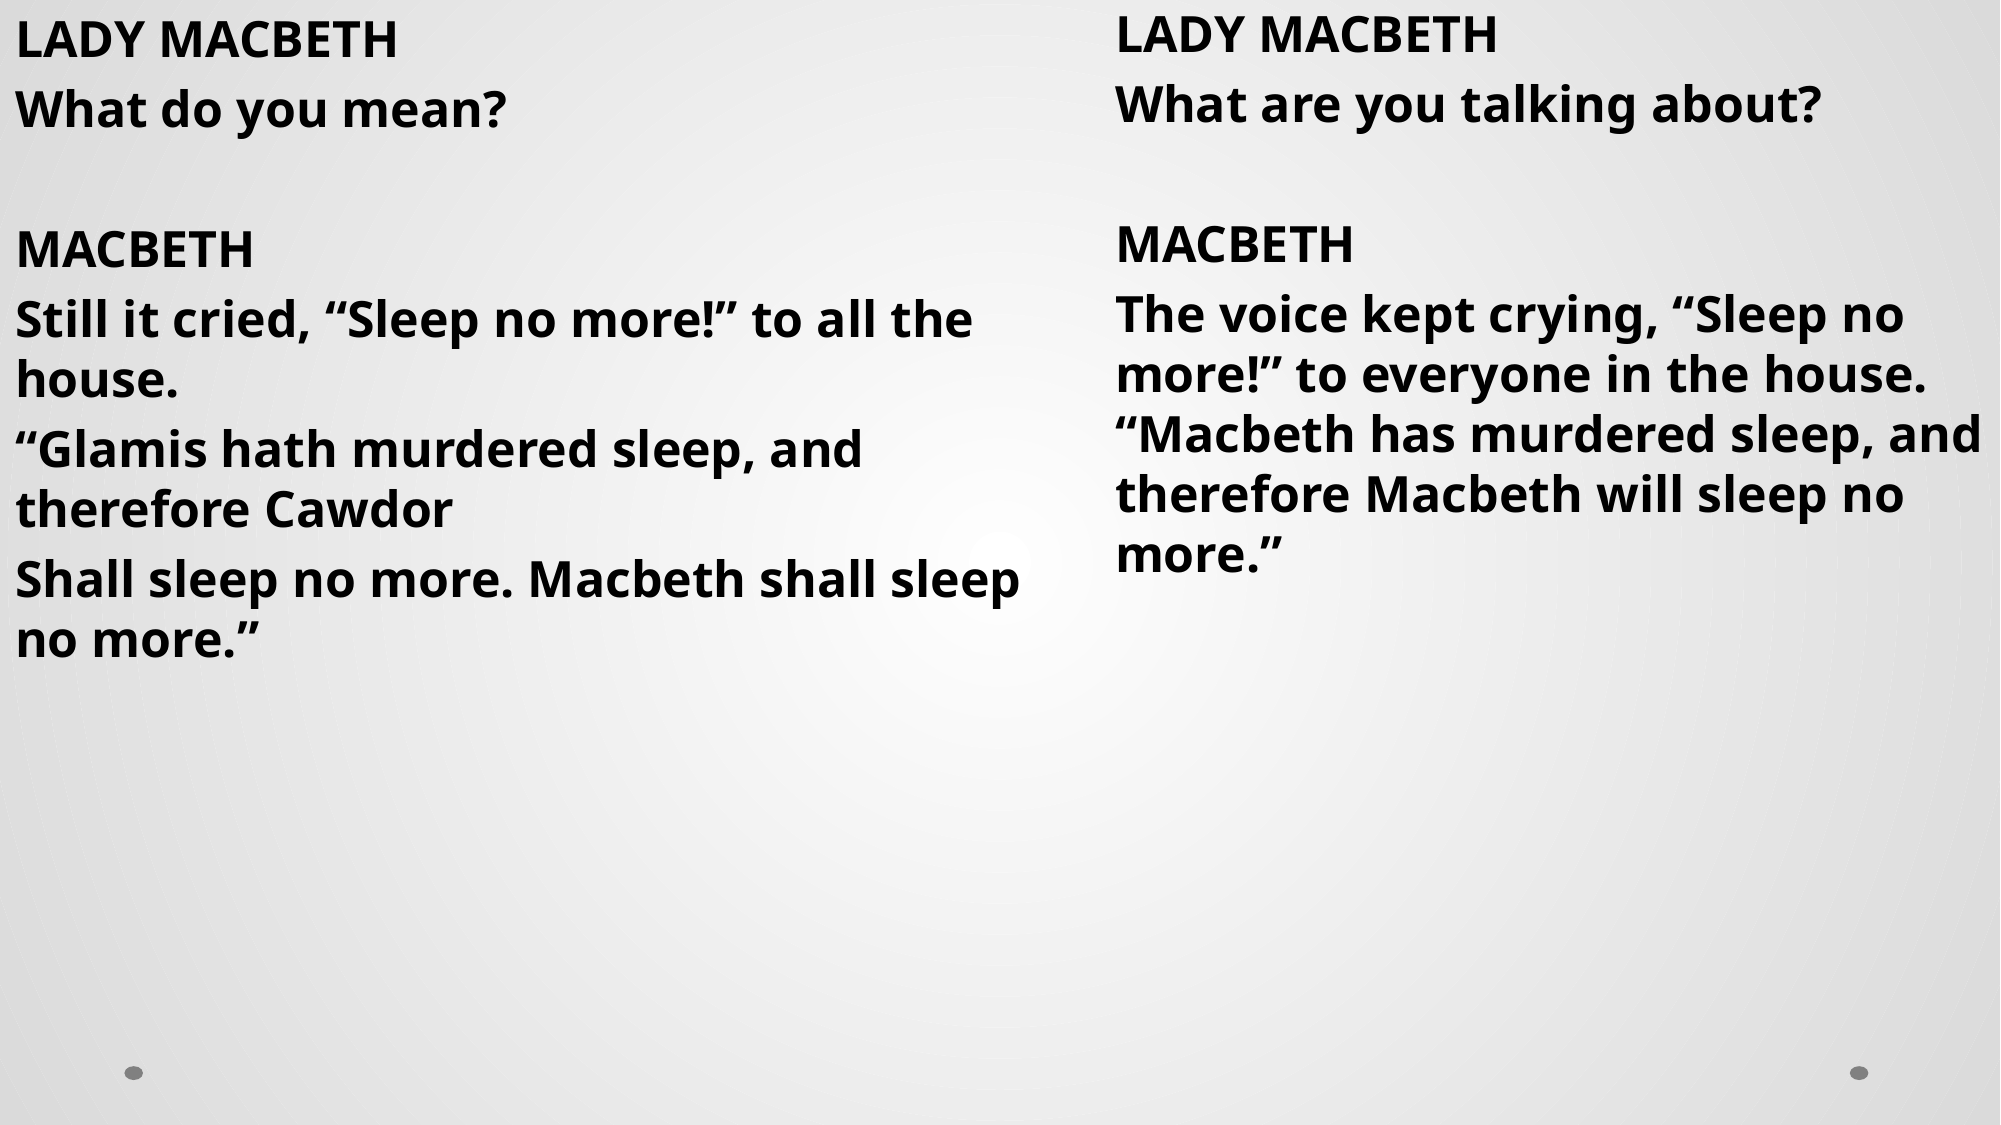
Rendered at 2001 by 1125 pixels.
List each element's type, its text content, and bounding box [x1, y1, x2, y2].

list LADY MACBETH What do you mean? MACBETH Still it cried, “Sleep no more!” to all the house. “Glamis hath murdered sleep, and therefore Cawdor Shall sleep no more. Macbeth shall sleep no more.” [0, 0, 1100, 1125]
text_box LADY MACBETH What are you talking about? MACBETH The voice kept crying, “Sleep no more!” to everyone in the house. “Macbeth has murdered sleep, and therefore Macbeth will sleep no more.” [1099, 0, 2000, 1120]
